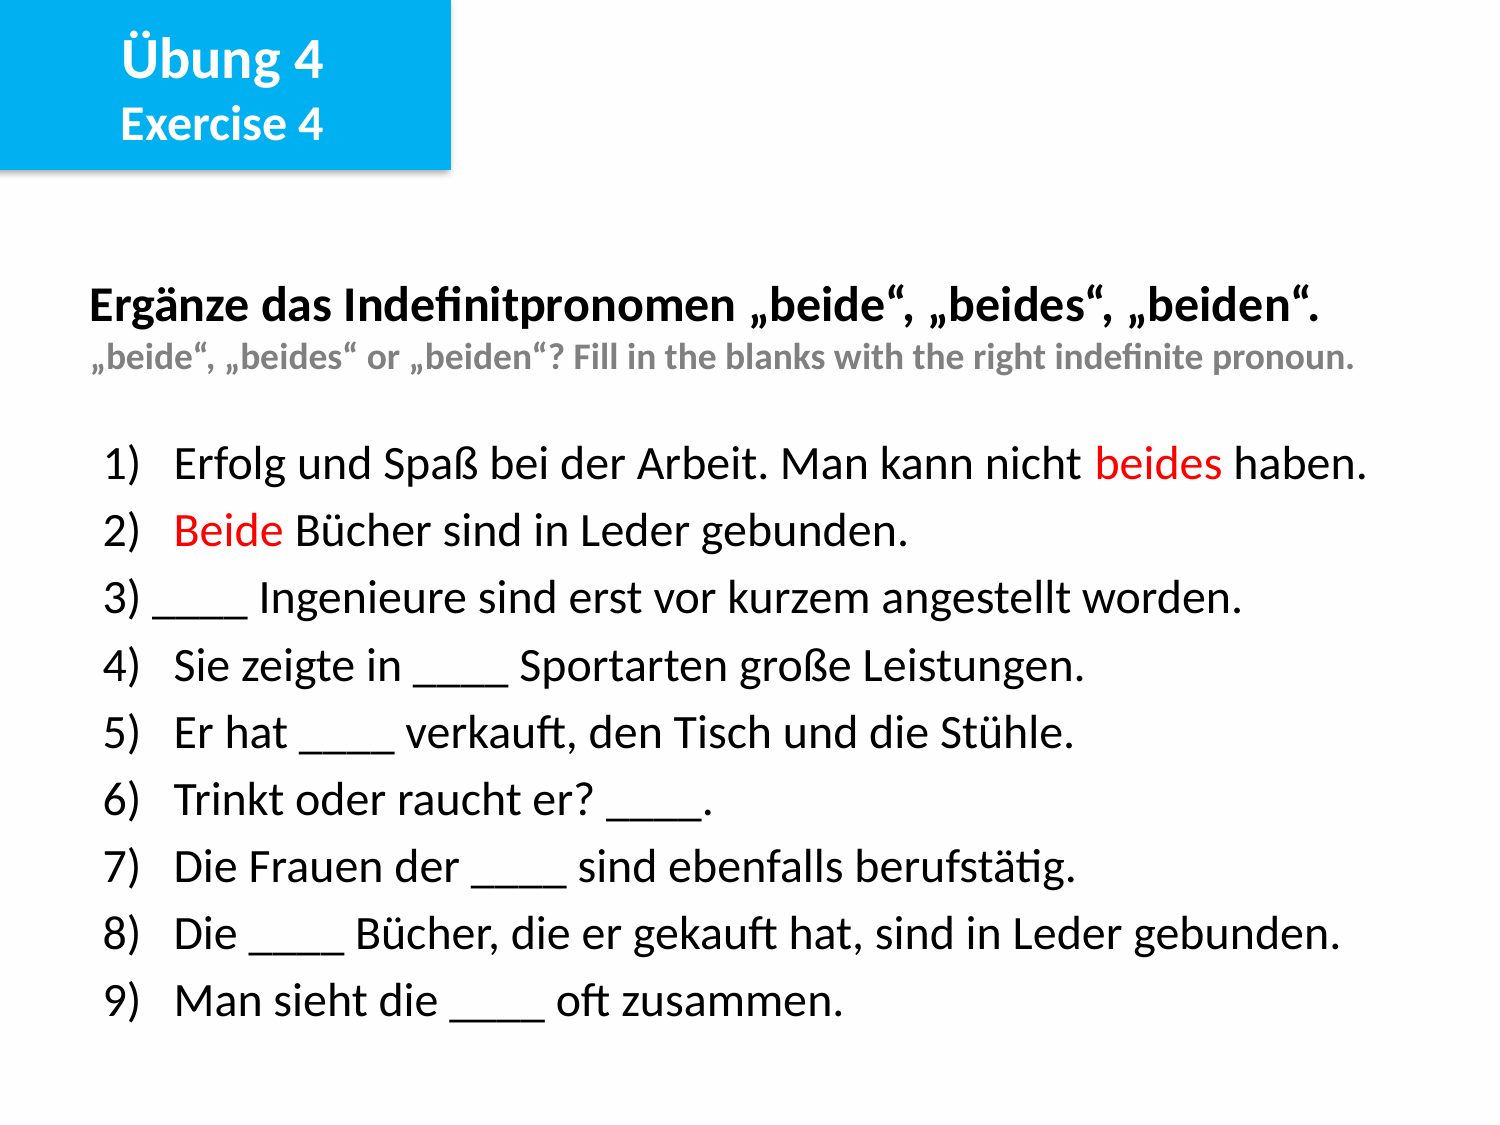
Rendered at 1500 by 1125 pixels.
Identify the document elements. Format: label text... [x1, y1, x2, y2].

text_box Übung 4 Exercise 4 [0, 0, 451, 170]
text_box Ergänze das Indefinitpronomen „beide“, „beides“, „beiden“. „beide“, „beides“ or „beiden“? Fill in the blanks with the right indefinite pronoun. [74, 264, 1465, 504]
list 1) Erfolg und Spaß bei der Arbeit. Man kann nicht beides haben. 2) Beide Bücher sind in Leder gebunden. 3) ____ Ingenieure sind erst vor kurzem angestellt worden. 4) Sie zeigte in ____ Sportarten große Leistungen. 5) Er hat ____ verkauft, den Tisch und die Stühle. 6) Trinkt oder raucht er? ____. 7) Die Frauen der ____ sind ebenfalls berufstätig. 8) Die ____ Bücher, die er gekauft hat, sind in Leder gebunden. 9) Man sieht die ____ oft zusammen. [87, 424, 1425, 1050]
